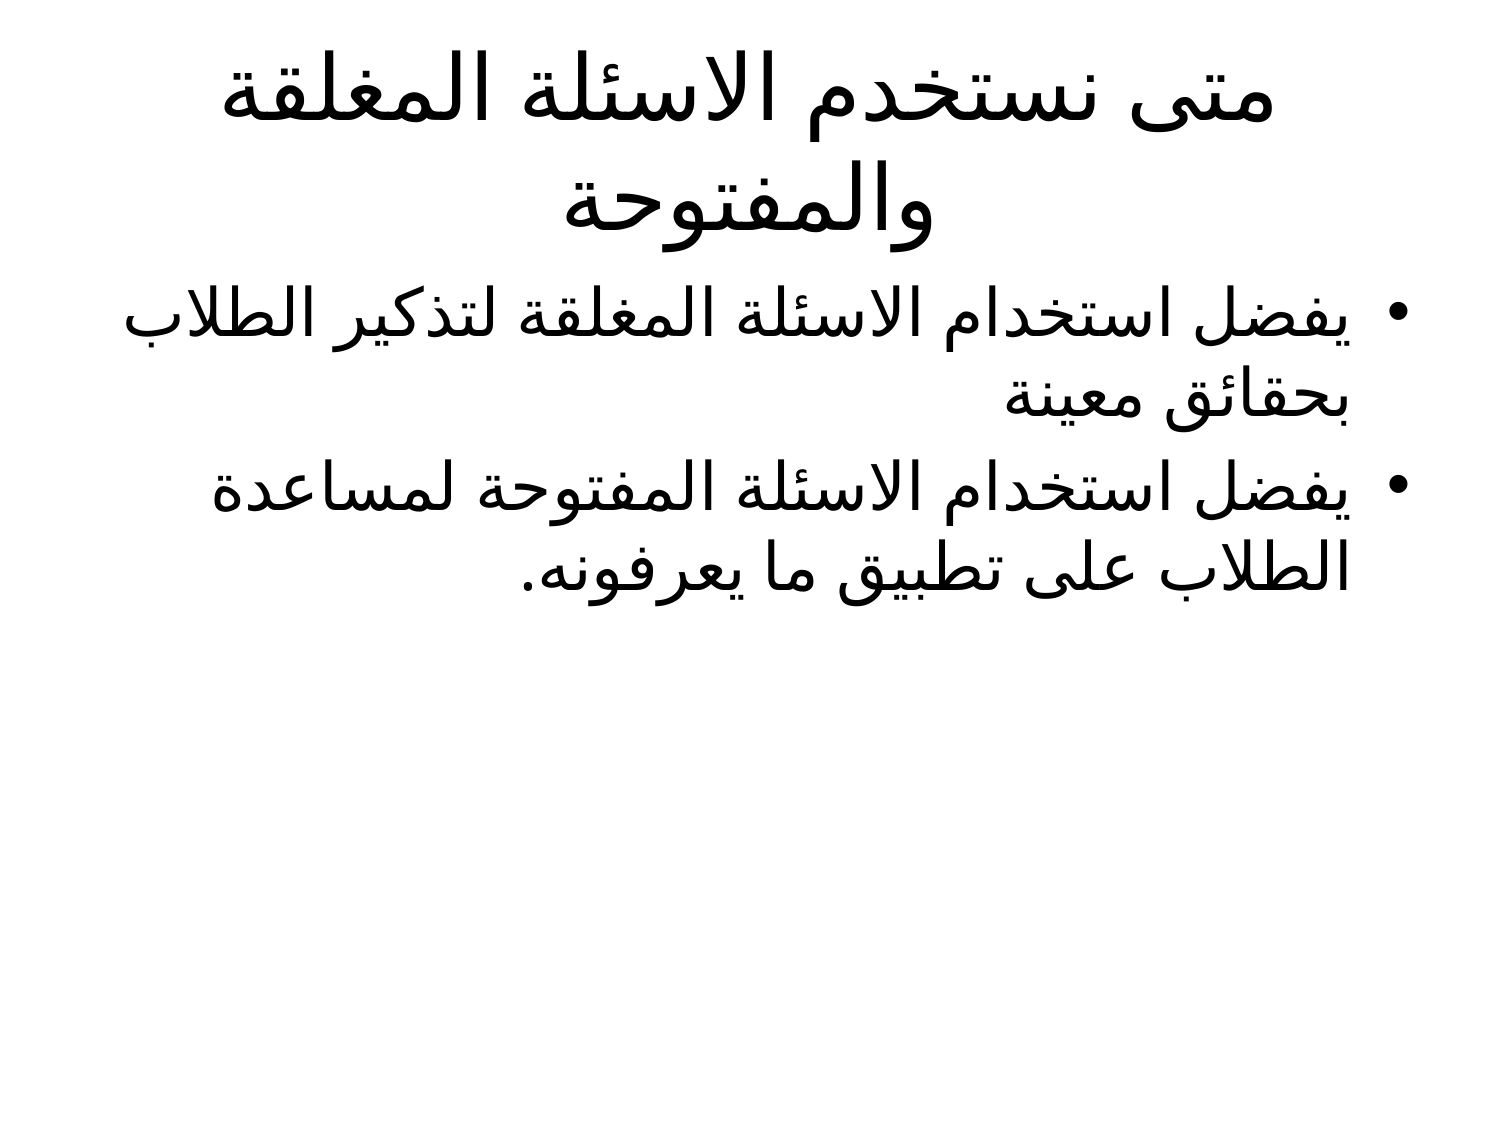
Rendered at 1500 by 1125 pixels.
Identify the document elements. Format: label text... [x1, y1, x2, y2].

list يفضل استخدام الاسئلة المغلقة لتذكير الطلاب بحقائق معينة يفضل استخدام الاسئلة المفتوحة لمساعدة الطلاب على تطبيق ما يعرفونه. [75, 262, 1425, 1005]
title متى نستخدم الاسئلة المغلقة والمفتوحة [75, 45, 1425, 233]
